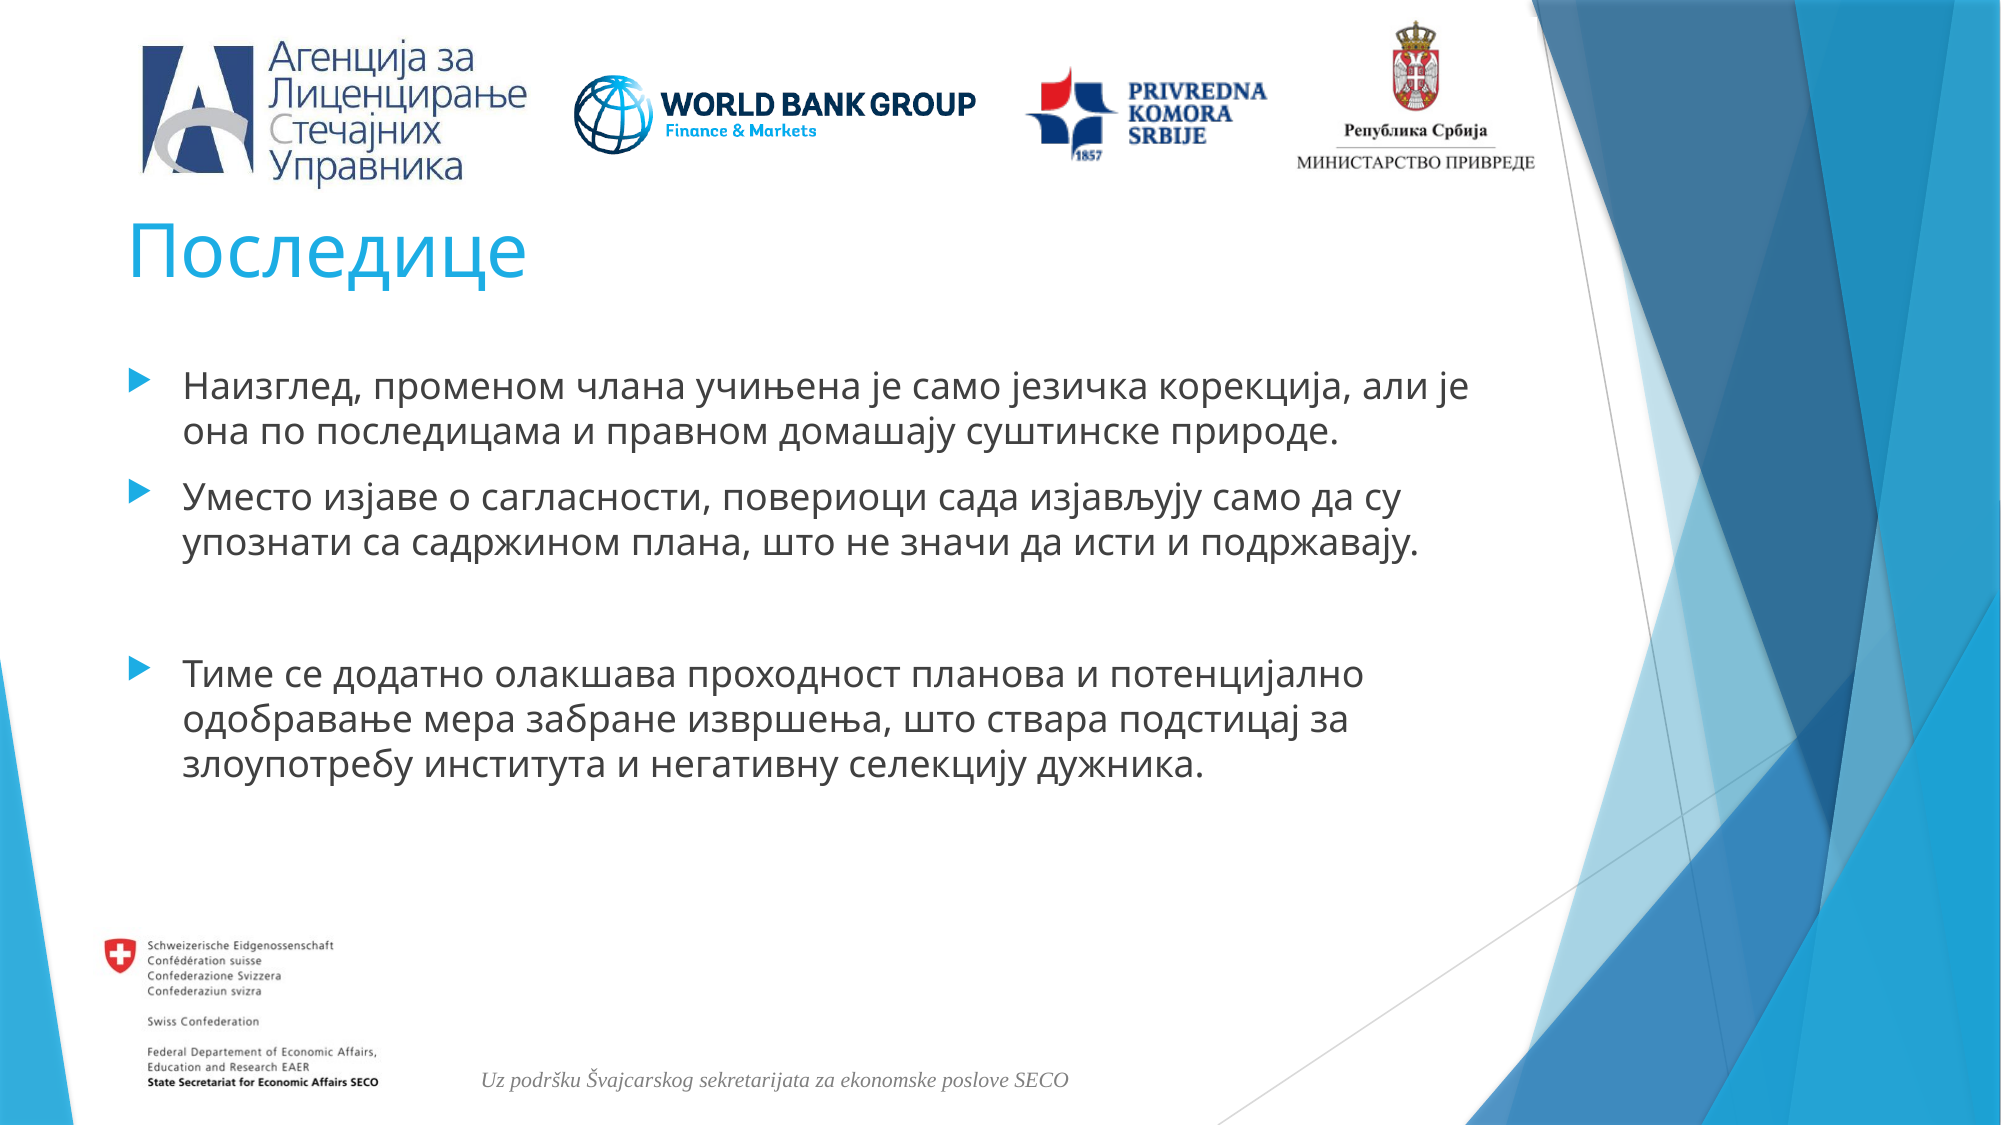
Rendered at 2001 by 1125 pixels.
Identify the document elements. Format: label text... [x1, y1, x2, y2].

picture [1295, 17, 1537, 173]
list Наизглед, променом члана учињена је само језичка корекција, али је она по последицама и правном домашају суштинске природе. Уместо изјаве о сагласности, повериоци сада изјављују само да су упознати са садржином плана, што не значи да исти и подржавају. Тиме се додатно олакшава проходност планова и потенцијално одобравање мера забране извршења, што ствара подстицај за злоупотребу института и негативну селекцију дужника. [111, 354, 1522, 992]
picture [1015, 62, 1274, 166]
title Последице [111, 194, 1522, 317]
picture [93, 927, 417, 1100]
picture [568, 5, 1001, 194]
picture [138, 35, 531, 193]
